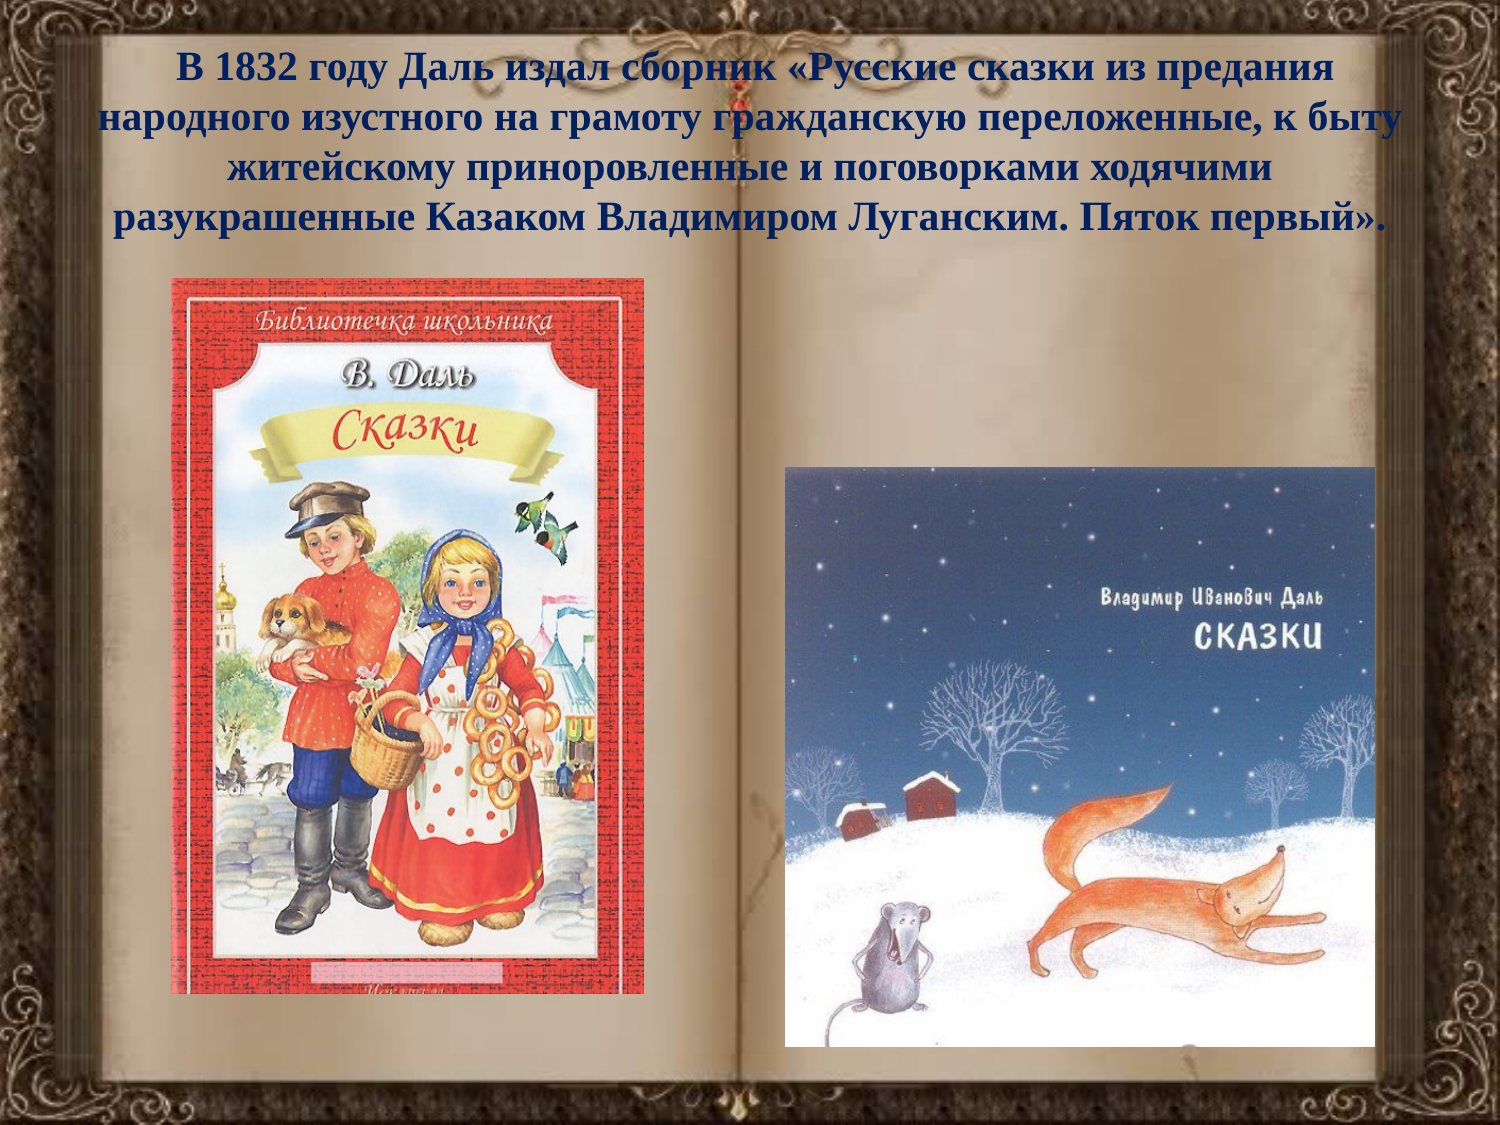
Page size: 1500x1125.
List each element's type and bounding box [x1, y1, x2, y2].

list [170, 278, 644, 994]
picture [0, 0, 1500, 1125]
